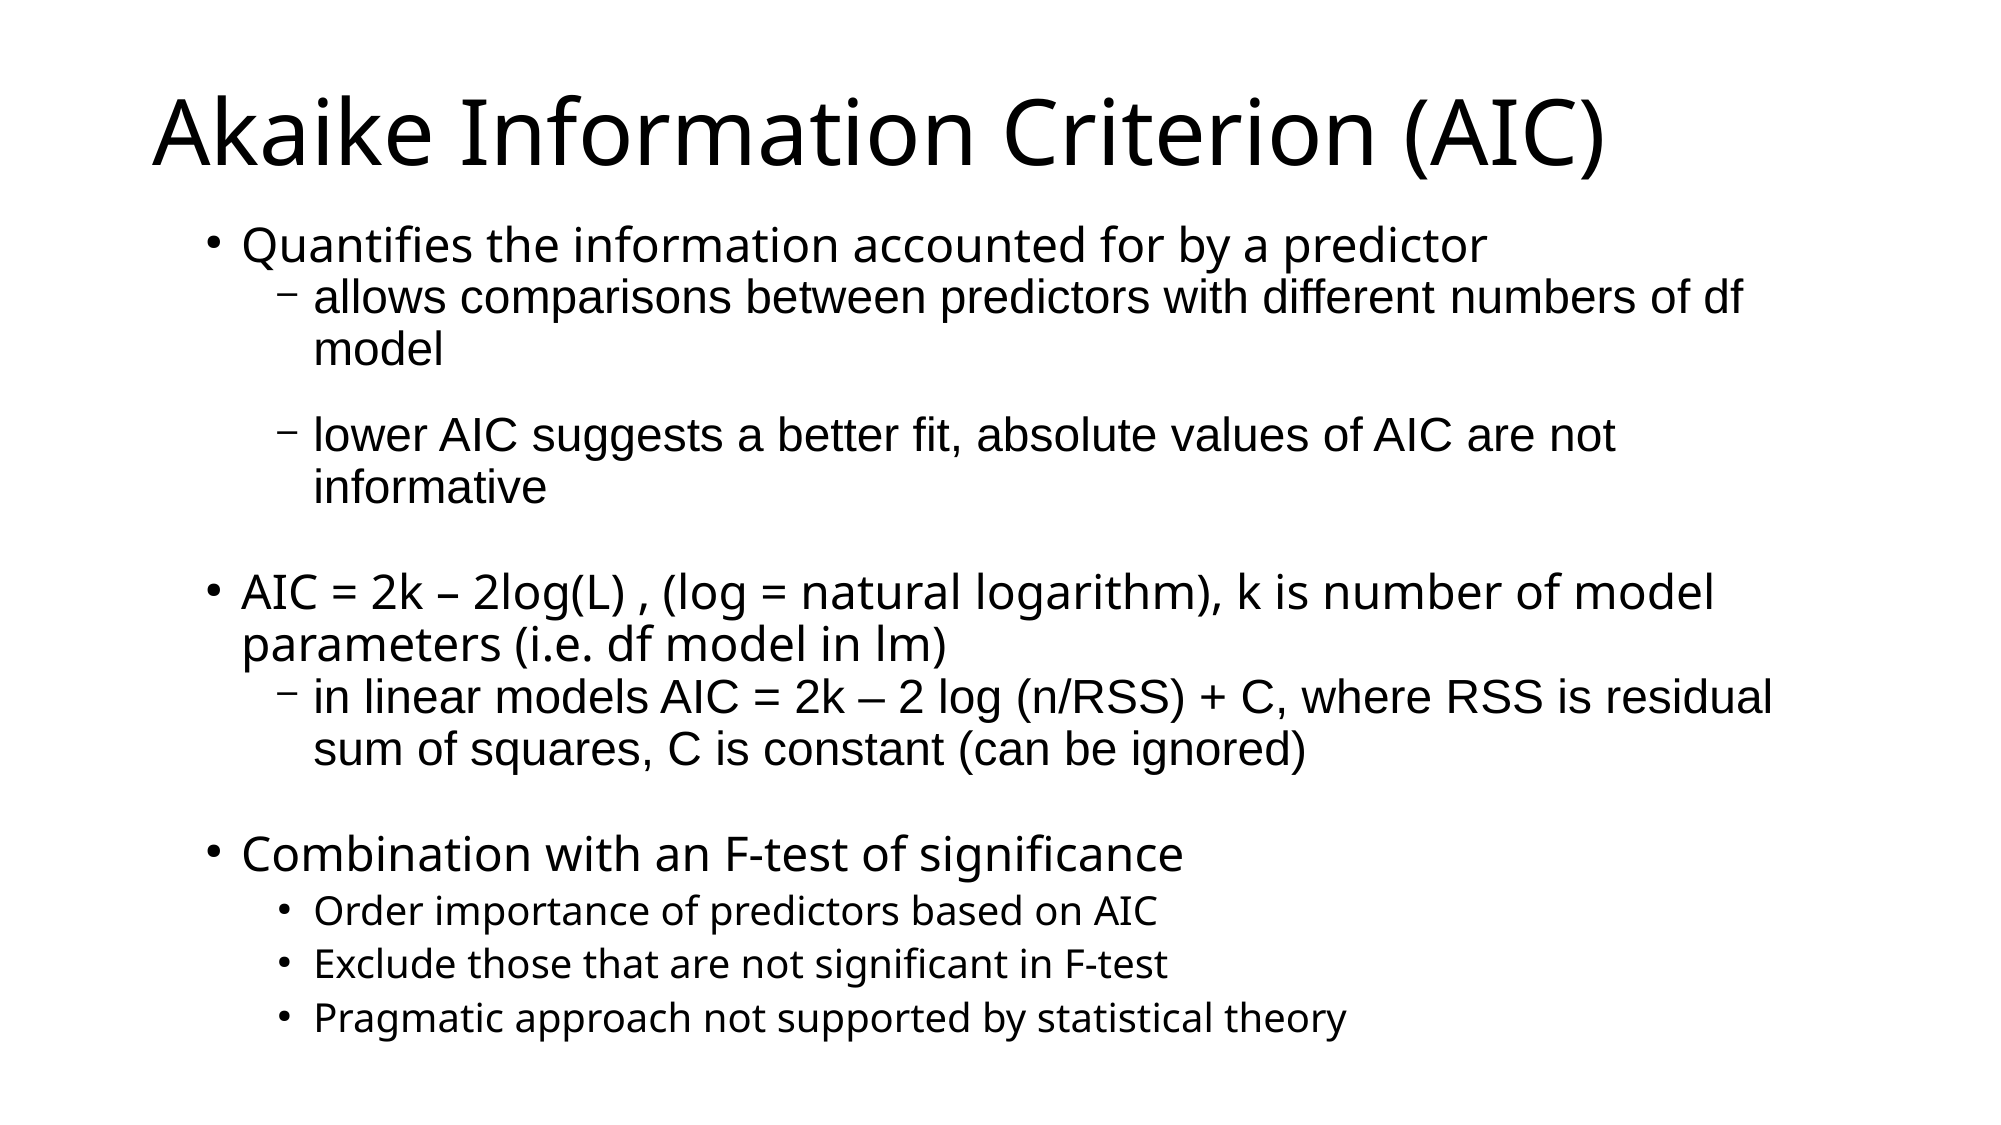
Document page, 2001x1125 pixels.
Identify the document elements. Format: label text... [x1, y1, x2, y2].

title Akaike Information Criterion (AIC) [137, 42, 1937, 230]
list Quantifies the information accounted for by a predictor allows comparisons between predictors with different numbers of df model lower AIC suggests a better fit, absolute values of AIC are not informative AIC = 2k – 2log(L) , (log = natural logarithm), k is number of model parameters (i.e. df model in lm) in linear models AIC = 2k – 2 log (n/RSS) + C, where RSS is residual sum of squares, C is constant (can be ignored) Combination with an F-test of significance Order importance of predictors based on AIC Exclude those that are not significant in F-test Pragmatic approach not supported by statistical theory [190, 213, 1810, 1049]
